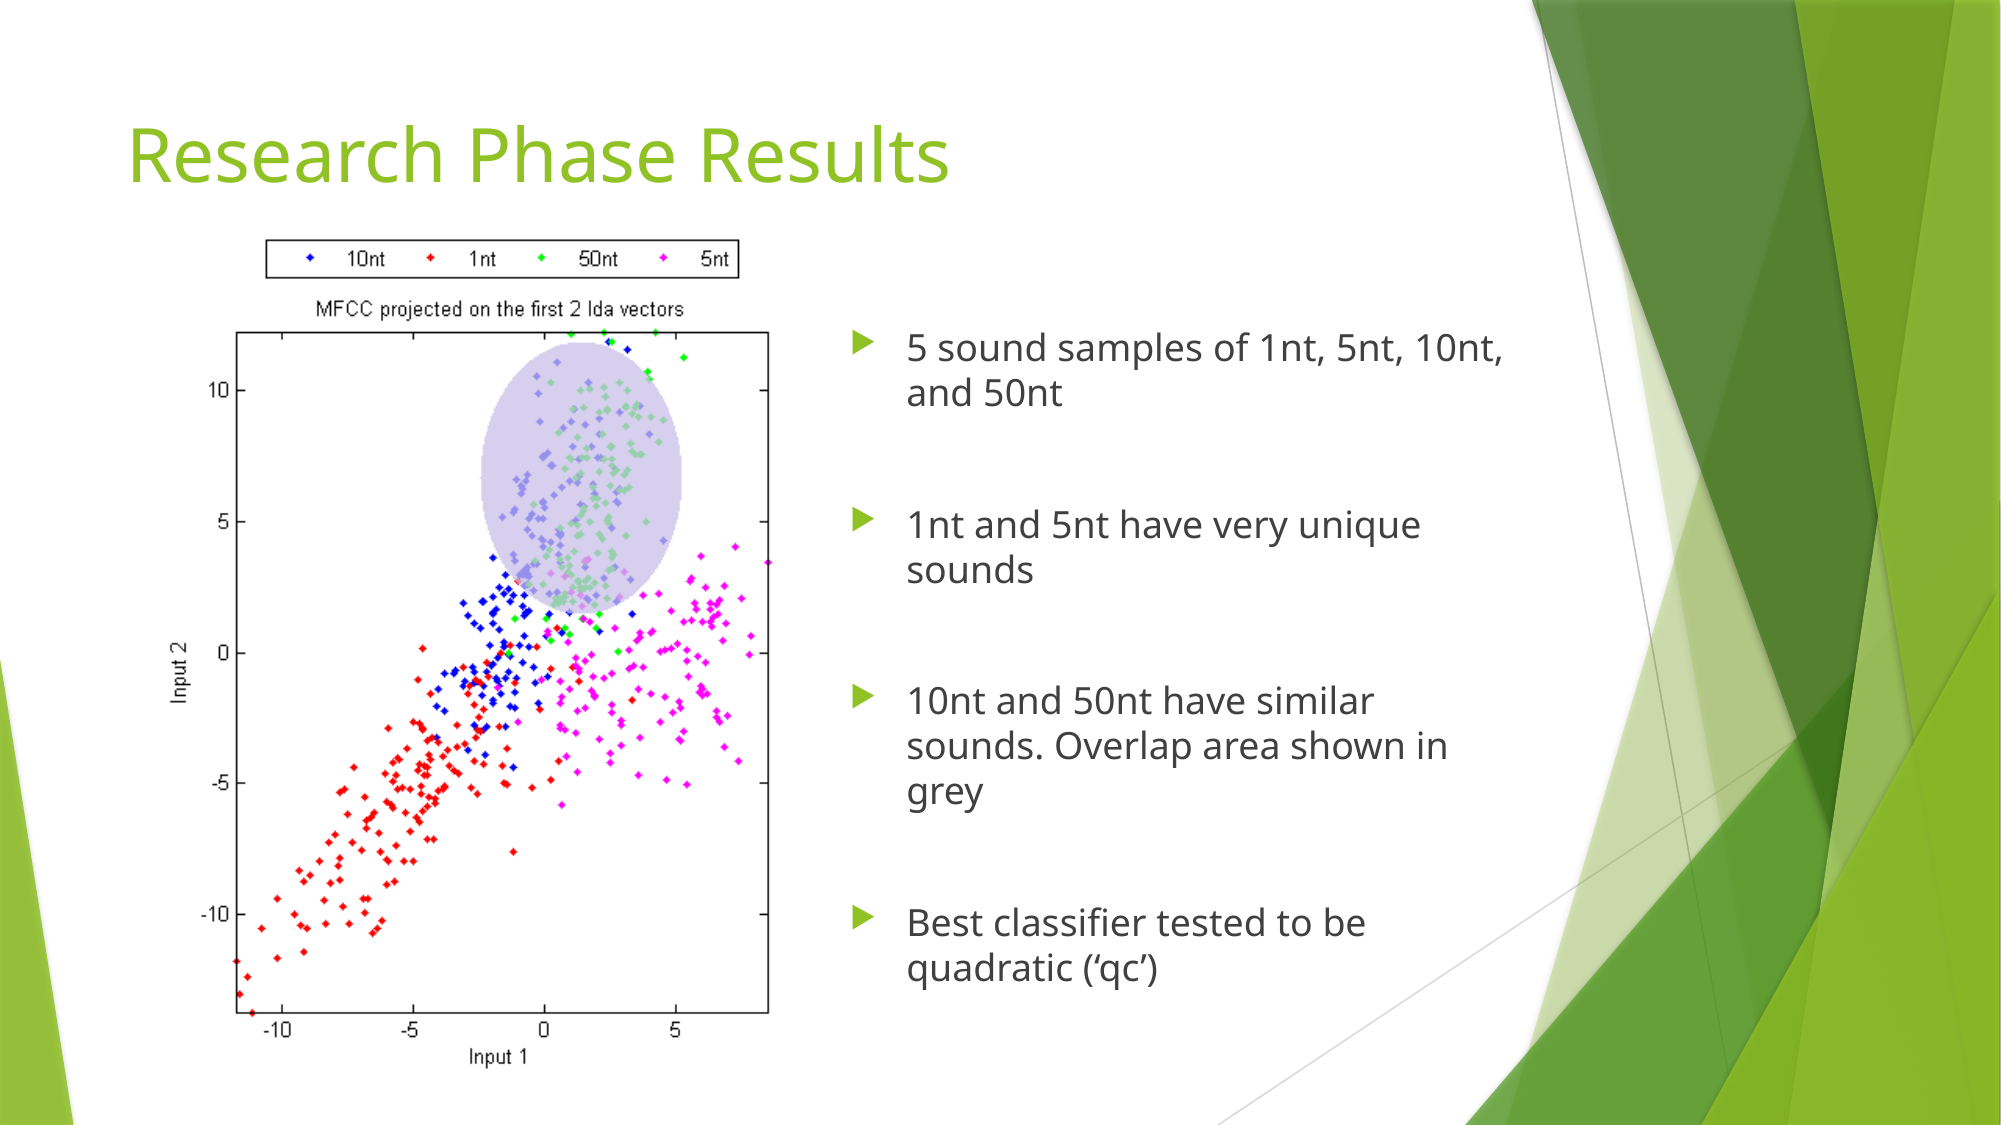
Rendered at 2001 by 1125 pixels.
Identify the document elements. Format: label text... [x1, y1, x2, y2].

list 5 sound samples of 1nt, 5nt, 10nt, and 50nt 1nt and 5nt have very unique sounds 10nt and 50nt have similar sounds. Overlap area shown in grey Best classifier tested to be quadratic (‘qc’) [834, 316, 1522, 991]
picture [157, 221, 789, 1087]
title Research Phase Results [111, 99, 1522, 317]
